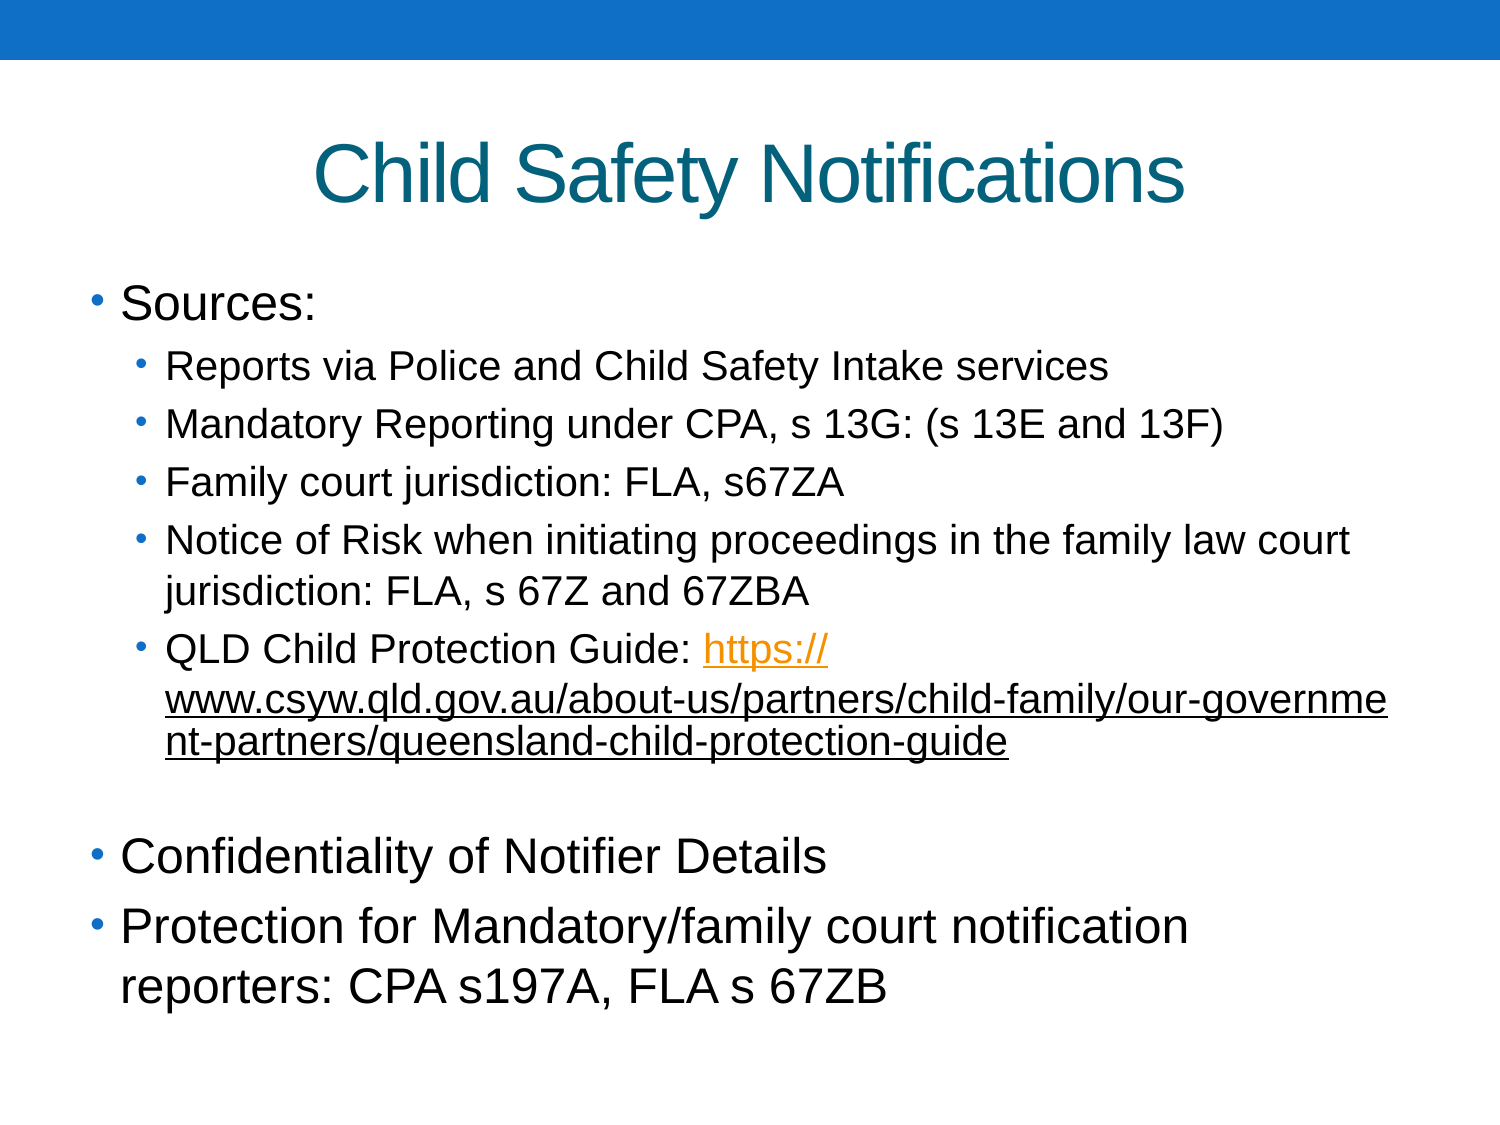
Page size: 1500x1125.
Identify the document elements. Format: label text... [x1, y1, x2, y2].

title Child Safety Notifications [75, 87, 1425, 250]
list Sources: Reports via Police and Child Safety Intake services Mandatory Reporting under CPA, s 13G: (s 13E and 13F) Family court jurisdiction: FLA, s67ZA Notice of Risk when initiating proceedings in the family law court jurisdiction: FLA, s 67Z and 67ZBA QLD Child Protection Guide: https://www.csyw.qld.gov.au/about-us/partners/child-family/our-government-partners/queensland-child-protection-guide Confidentiality of Notifier Details Protection for Mandatory/family court notification reporters: CPA s197A, FLA s 67ZB [75, 262, 1425, 1063]
